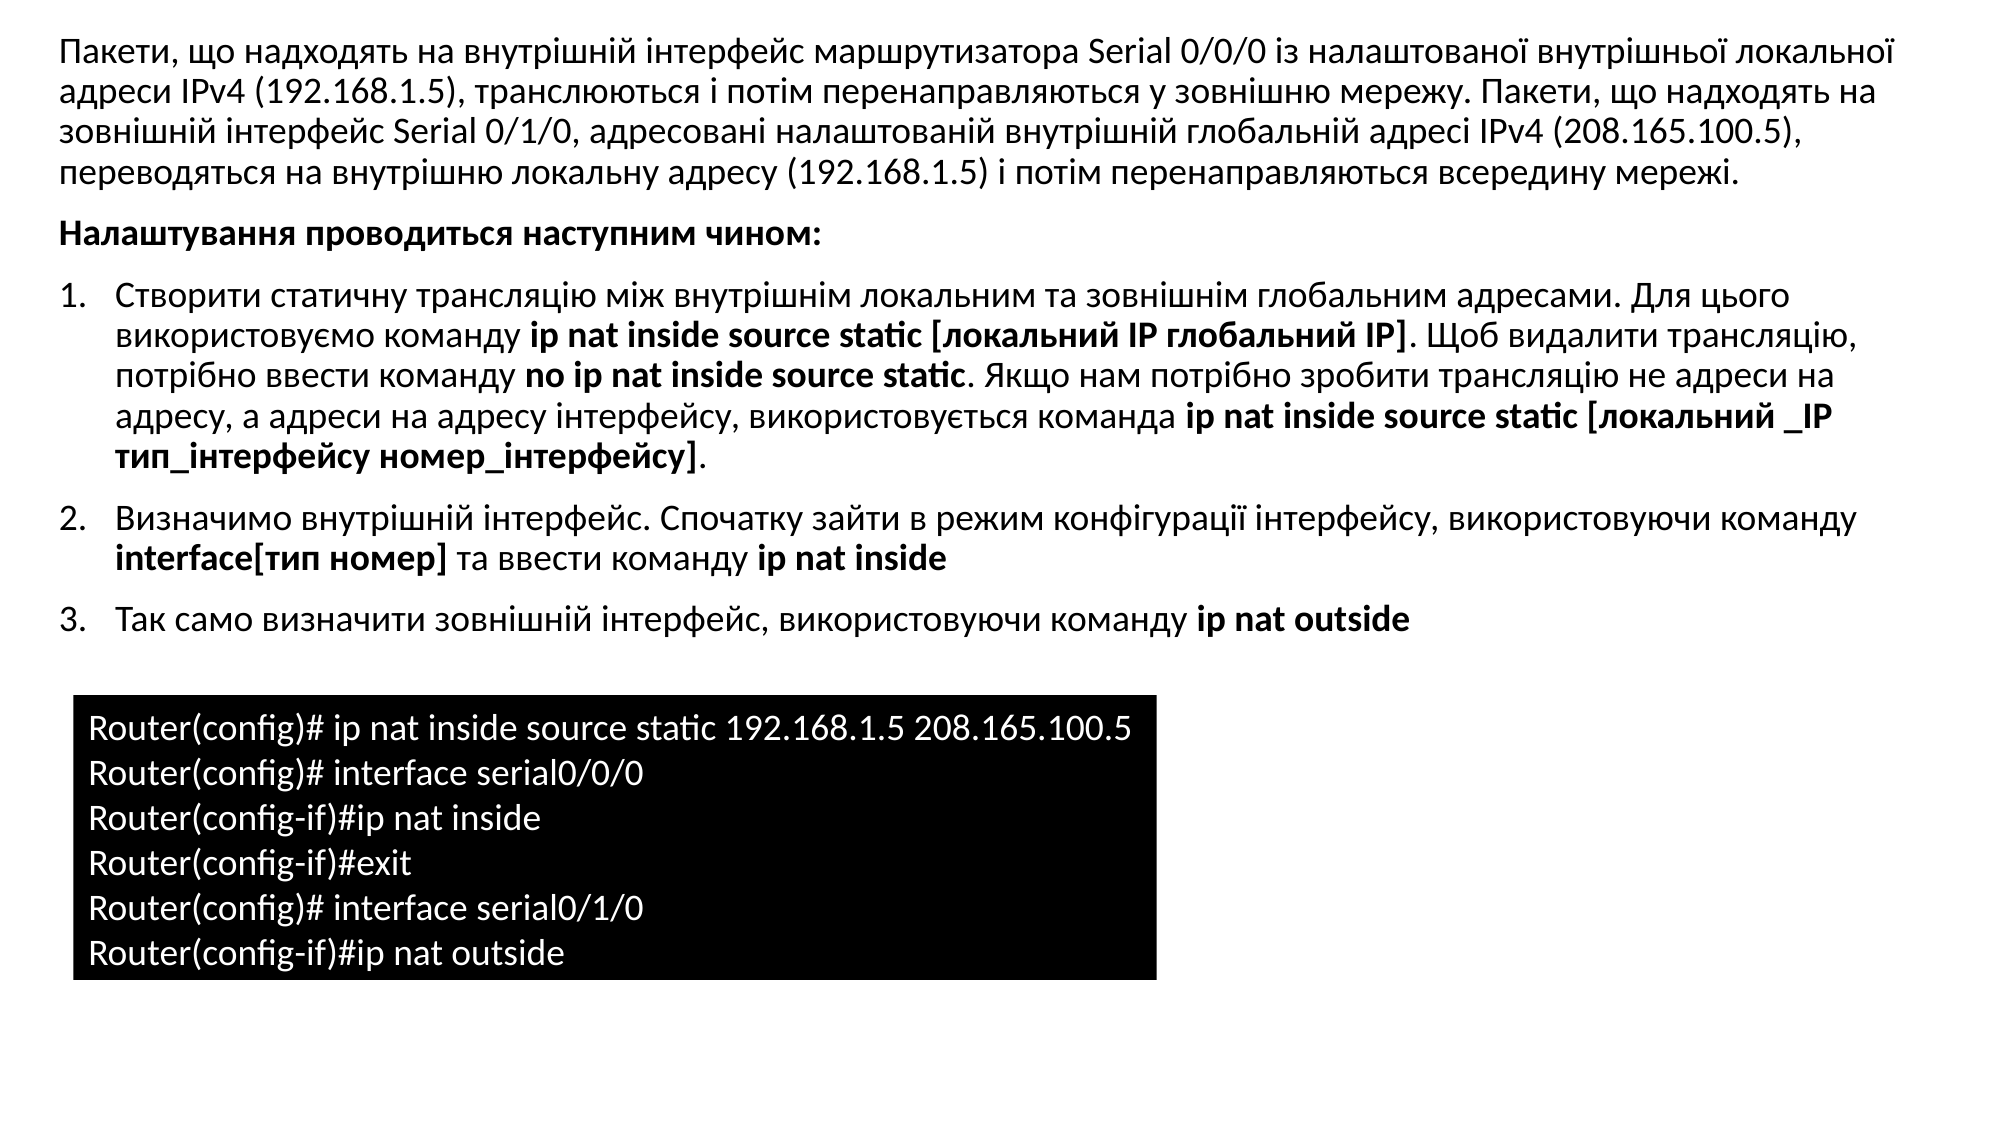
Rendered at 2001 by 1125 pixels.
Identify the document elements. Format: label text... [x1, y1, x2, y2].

list Пакети, що надходять на внутрішній інтерфейс маршрутизатора Serial 0/0/0 із налаштованої внутрішньої локальної адреси IPv4 (192.168.1.5), транслюються і потім перенаправляються у зовнішню мережу. Пакети, що надходять на зовнішній інтерфейс Serial 0/1/0, адресовані налаштованій внутрішній глобальній адресі IPv4 (208.165.100.5), переводяться на внутрішню локальну адресу (192.168.1.5) і потім перенаправляються всередину мережі. Налаштування проводиться наступним чином: Створити статичну трансляцію між внутрішнім локальним та зовнішнім глобальним адресами. Для цього використовуємо команду ip nat inside source static [локальний IP глобальний IP]. Щоб видалити трансляцію, потрібно ввести команду no ip nat inside source static. Якщо нам потрібно зробити трансляцію не адреси на адресу, а адреси на адресу інтерфейсу, використовується команда ip nat inside source static [локальний _IP тип_інтерфейсу номер_інтерфейсу]. Визначимо внутрішній інтерфейс. Спочатку зайти в режим конфігурації інтерфейсу, використовуючи команду interface[тип номер] та ввести команду ip nat inside Так само визначити зовнішній інтерфейс, використовуючи команду ip nat outside [43, 23, 1968, 1098]
text_box Router(config)# ip nat inside source static 192.168.1.5 208.165.100.5 Router(config)# interface serial0/0/0 Router(config-if)#ip nat inside Router(config-if)#exit Router(config)# interface serial0/1/0 Router(config-if)#ip nat outside [73, 695, 1157, 980]
